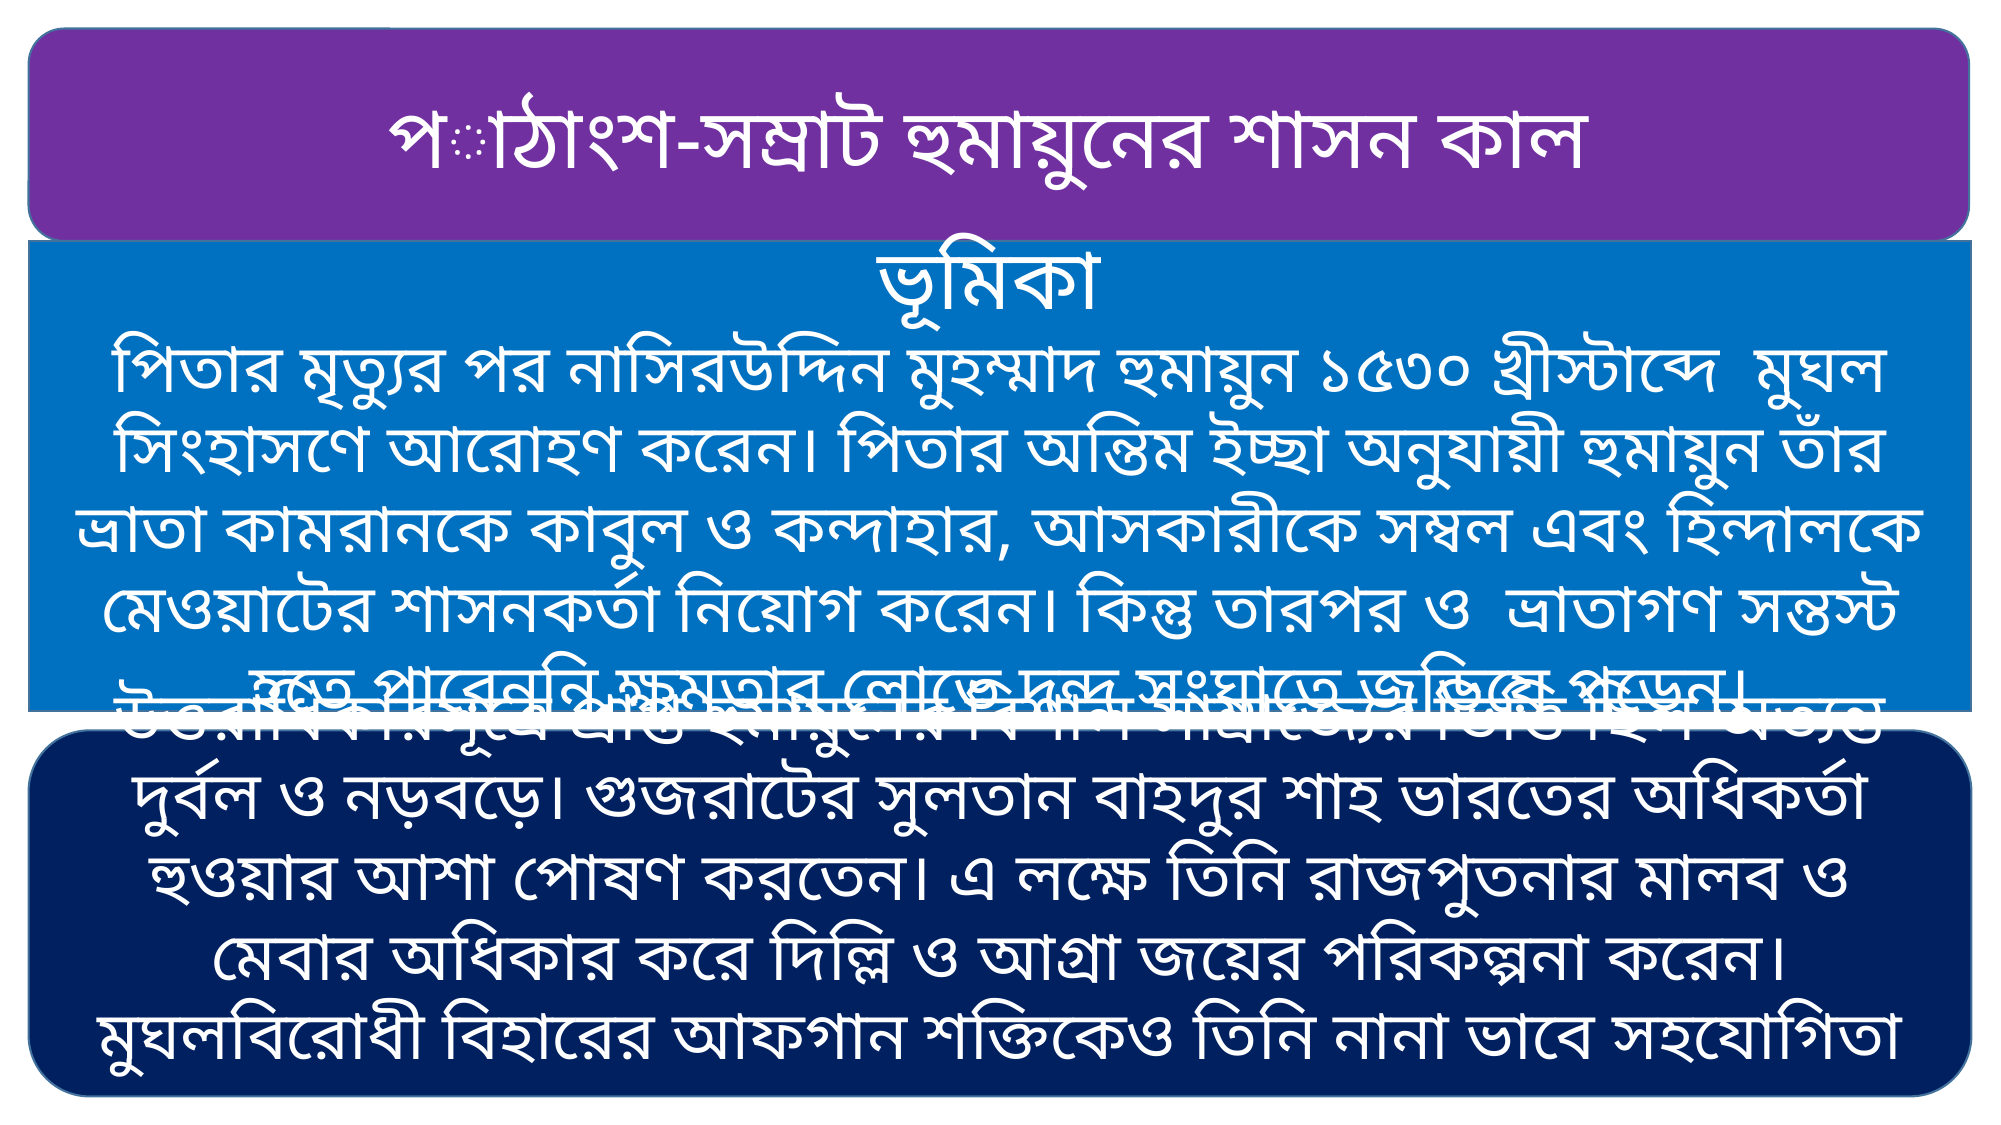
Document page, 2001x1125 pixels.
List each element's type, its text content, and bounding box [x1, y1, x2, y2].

text_box পাঠাংশ-সম্রাট হুমায়ুনের শাসন কাল [27, 27, 1971, 240]
text_box ভূমিকা পিতার মৃত্যুর পর নাসিরউদ্দিন মুহম্মাদ হুমায়ুন ১৫৩০ খ্রীস্টাব্দে মুঘল সিংহাসণে আরোহণ করেন। পিতার অন্তিম ইচ্ছা অনুযায়ী হুমায়ুন তাঁর ভ্রাতা কামরানকে কাবুল ও কন্দাহার, আসকারীকে সম্বল এবং হিন্দালকে মেওয়াটের শাসনকর্তা নিয়োগ করেন। কিন্তু তারপর ও ভ্রাতাগণ সন্তস্ট হতে পারেননি,ক্ষমতার লোভে দন্দ সংঘাতে জড়িয়ে পড়েন। [28, 240, 1972, 712]
text_box উত্তরাধিকারসূত্রে প্রাপ্ত হুমায়ুনের বিশাল সাম্রাজ্যের ভিত্তি ছিল অত্যন্ত দুর্বল ও নড়বড়ে। গুজরাটের সুলতান বাহদুর শাহ ভারতের অধিকর্তা হুওয়ার আশা পোষণ করতেন। এ লক্ষে তিনি রাজপুতনার মালব ও মেবার অধিকার করে দিল্লি ও আগ্রা জয়ের পরিকল্পনা করেন। মুঘলবিরোধী বিহারের আফগান শক্তিকেও তিনি নানা ভাবে সহযোগিতা করেন। [27, 729, 1973, 1098]
